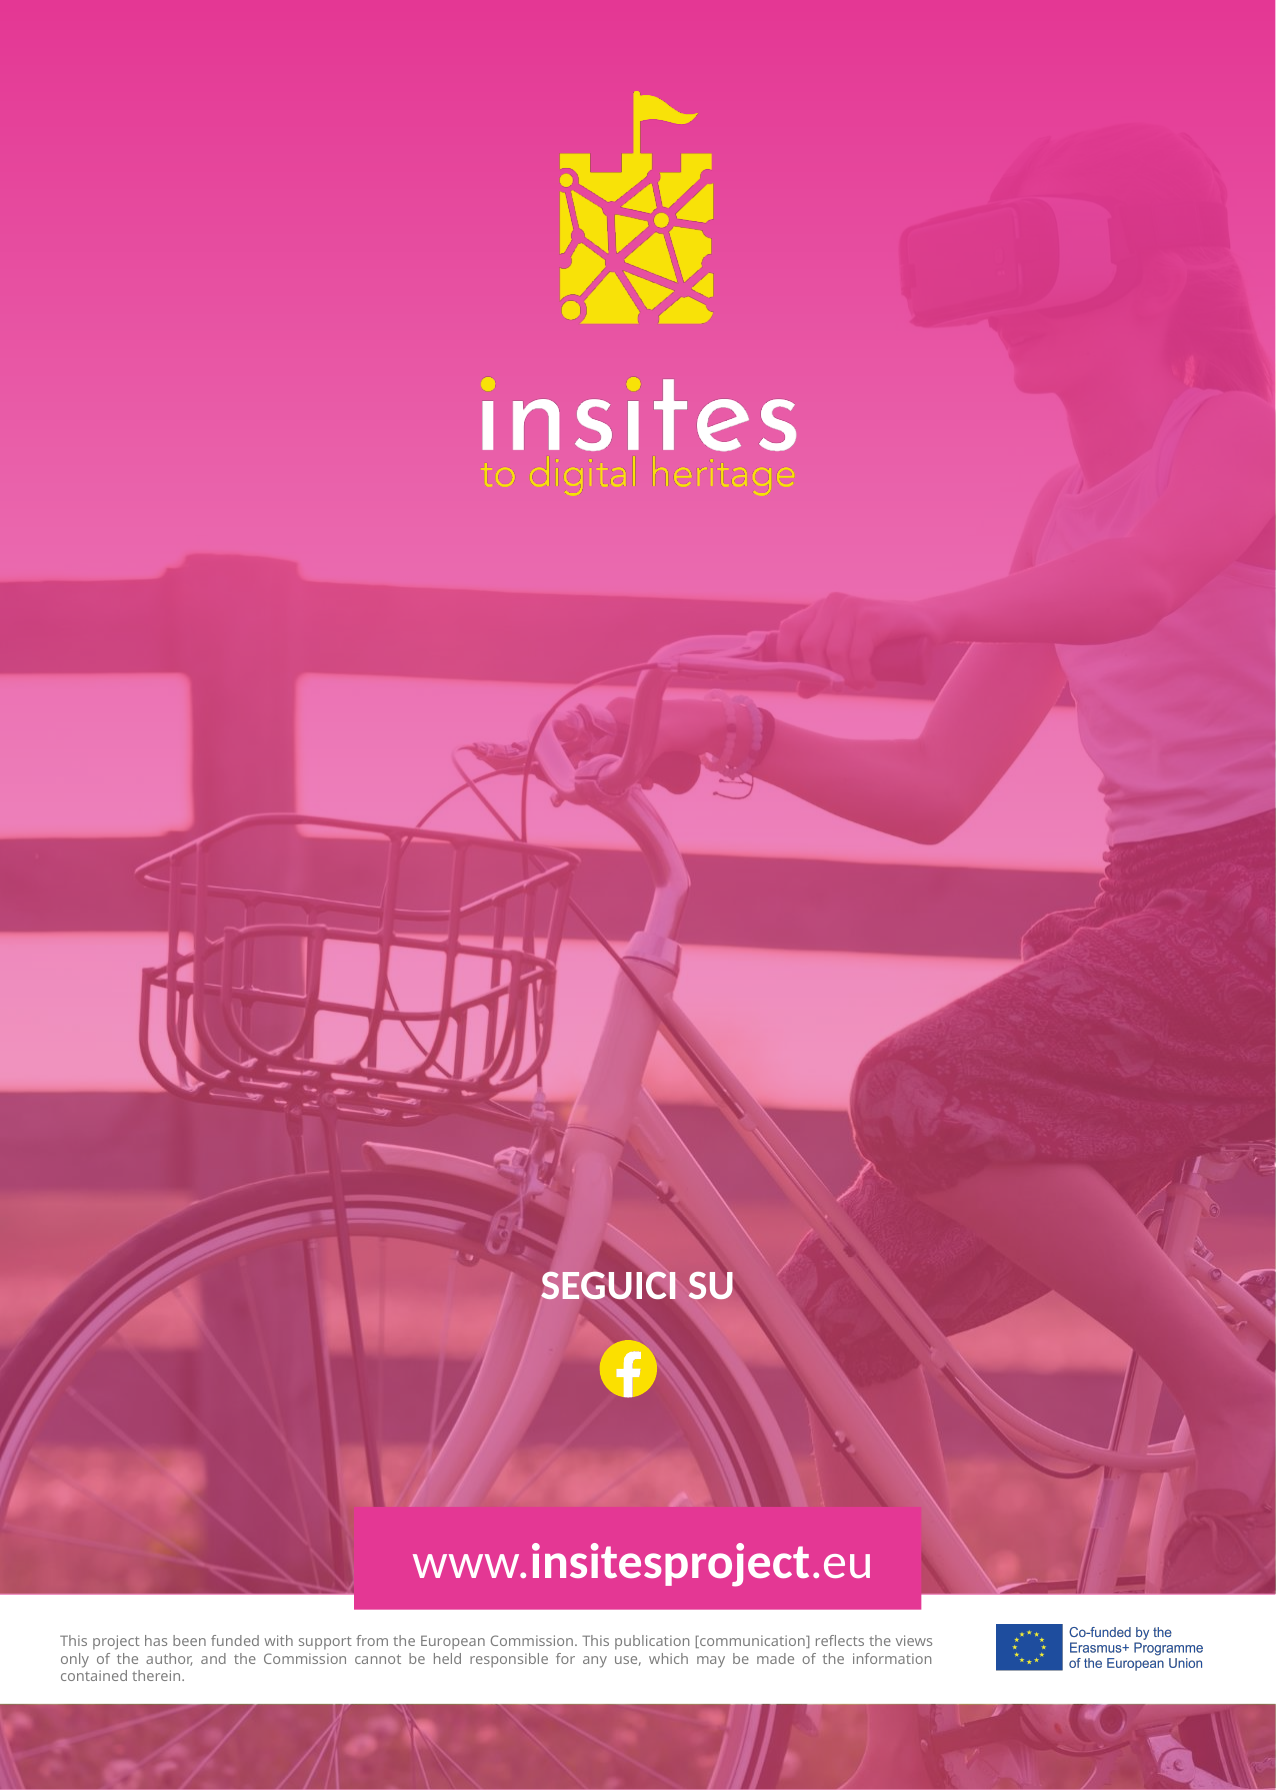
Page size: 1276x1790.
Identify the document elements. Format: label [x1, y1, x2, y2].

picture [0, 0, 1276, 1790]
text_box [599, 1325, 676, 1402]
